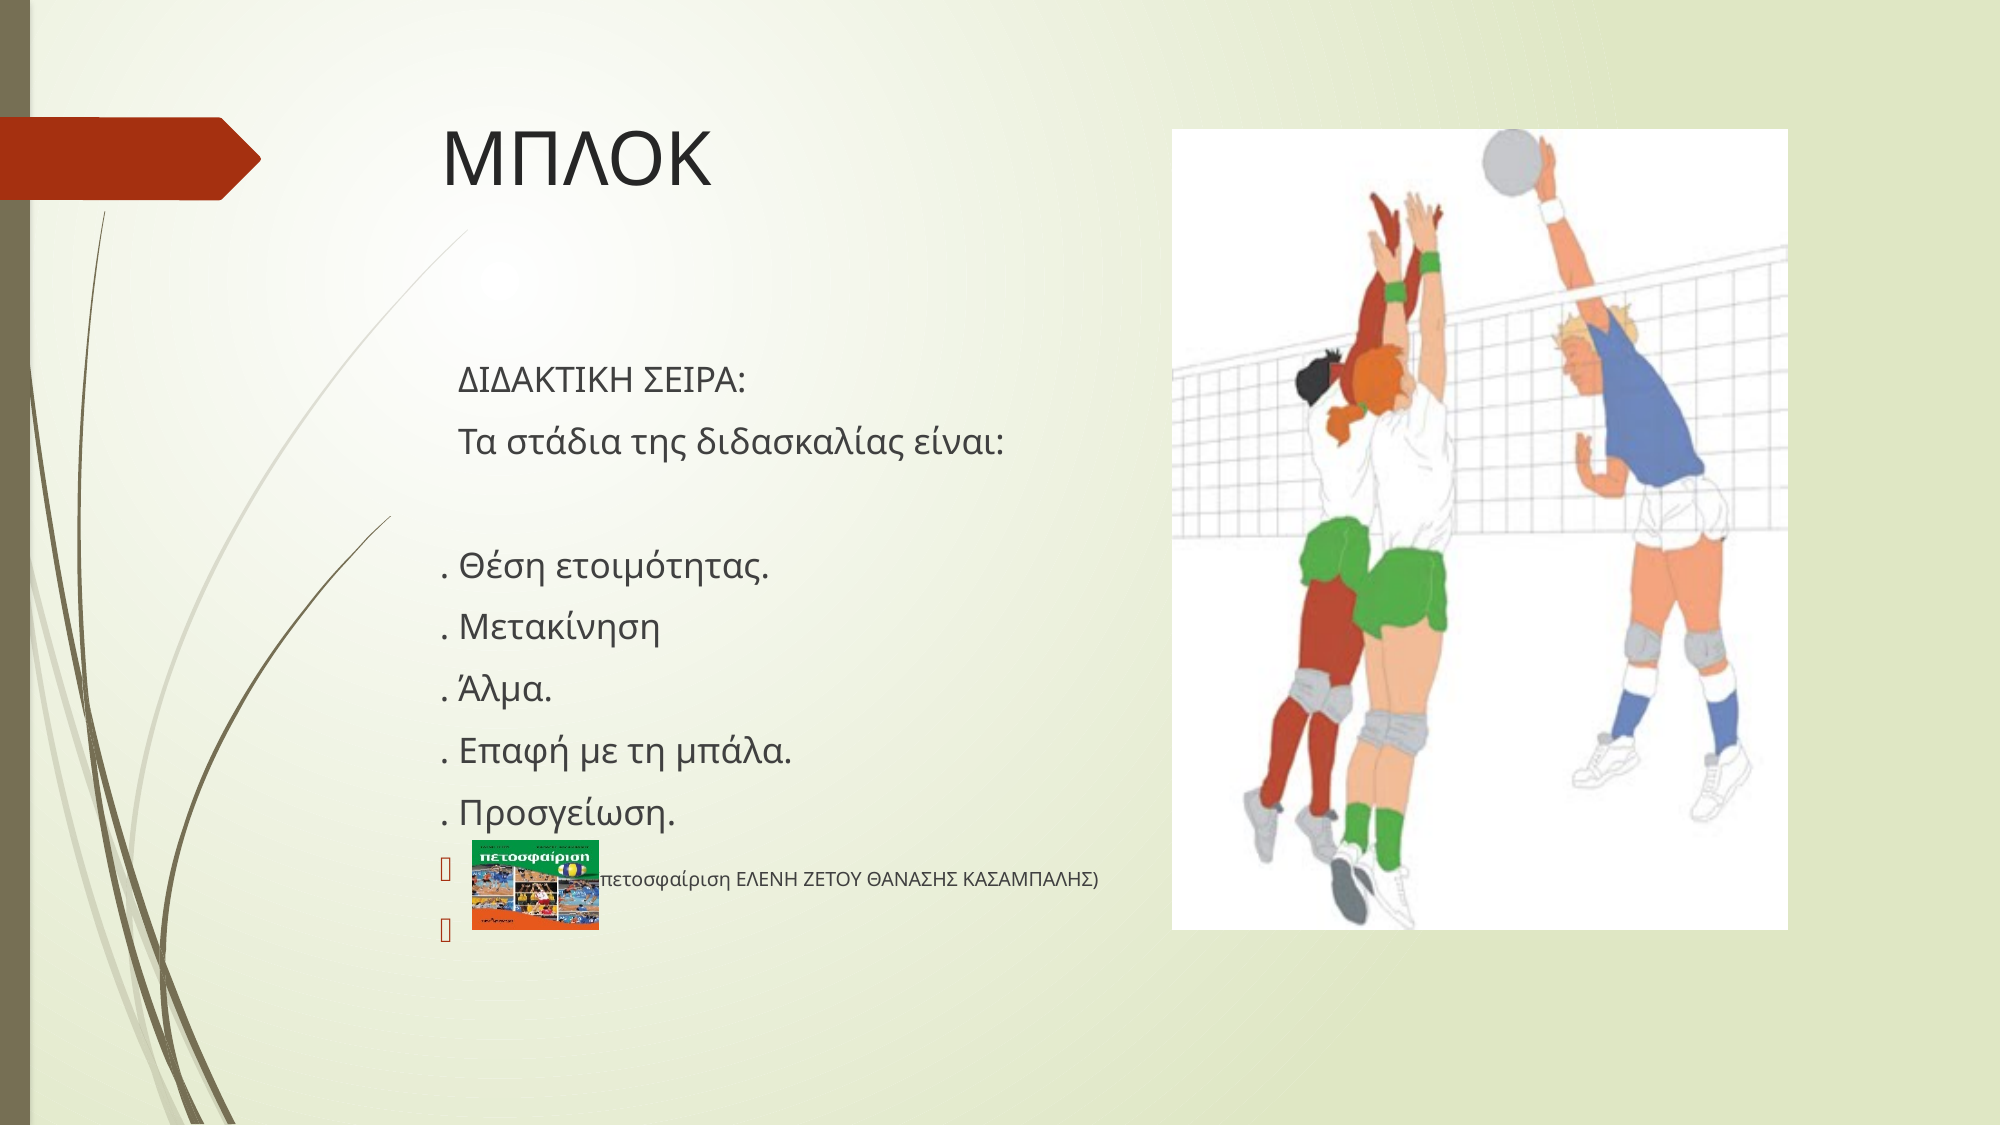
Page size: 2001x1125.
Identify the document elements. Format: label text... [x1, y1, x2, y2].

picture [1172, 129, 1788, 930]
picture [472, 840, 600, 930]
title ΜΠΛΟΚ [425, 102, 1888, 313]
list ΔΙΔΑΚΤΙΚΗ ΣΕΙΡΑ: Τα στάδια της διδασκαλίας είναι: . Θέση ετοιμότητας. . Μετακίνηση . Άλμα. . Επαφή με τη μπάλα. . Προσγείωση. (πετοσφαίριση ΕΛΕΝΗ ΖΕΤΟΥ ΘΑΝΑΣΗΣ ΚΑΣΑΜΠΑΛΗΣ) [424, 350, 1888, 970]
